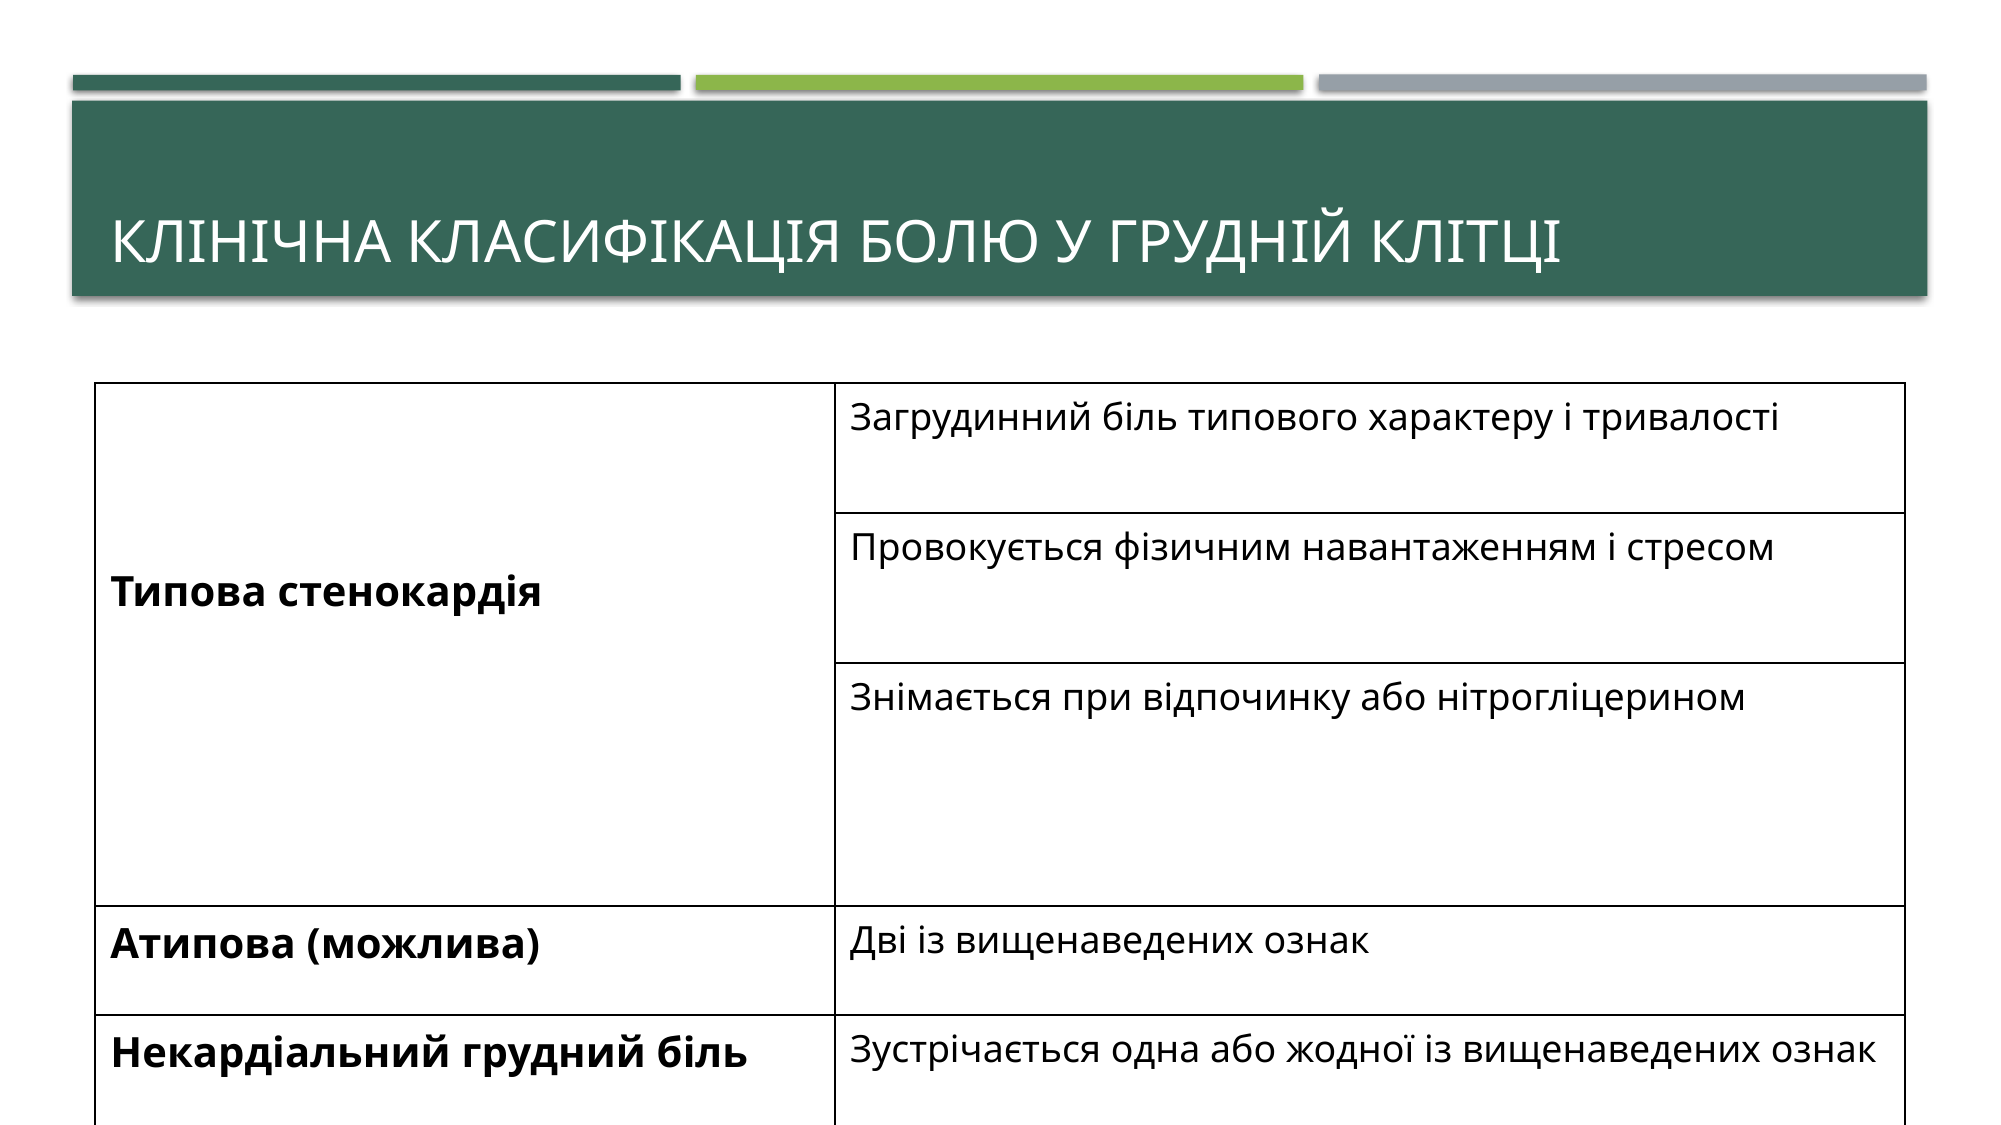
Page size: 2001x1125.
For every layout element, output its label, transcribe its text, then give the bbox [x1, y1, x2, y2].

title Клінічна класифікація болю у грудній клітці [95, 115, 1905, 282]
table_cell Атипова (можлива) [96, 907, 834, 1014]
table_cell Дві із вищенаведених ознак [836, 907, 1904, 1014]
table_cell Зустрічається одна або жодної із вищенаведених ознак [836, 1016, 1904, 1125]
table_cell Провокується фізичним навантаженням і стресом [836, 514, 1904, 662]
table_header Типова стенокардія [96, 384, 834, 905]
table_cell Знімається при відпочинку або нітрогліцерином [836, 664, 1904, 905]
table_cell Некардіальний грудний біль [96, 1016, 834, 1125]
table_header Загрудинний біль типового характеру і тривалості [836, 384, 1904, 512]
